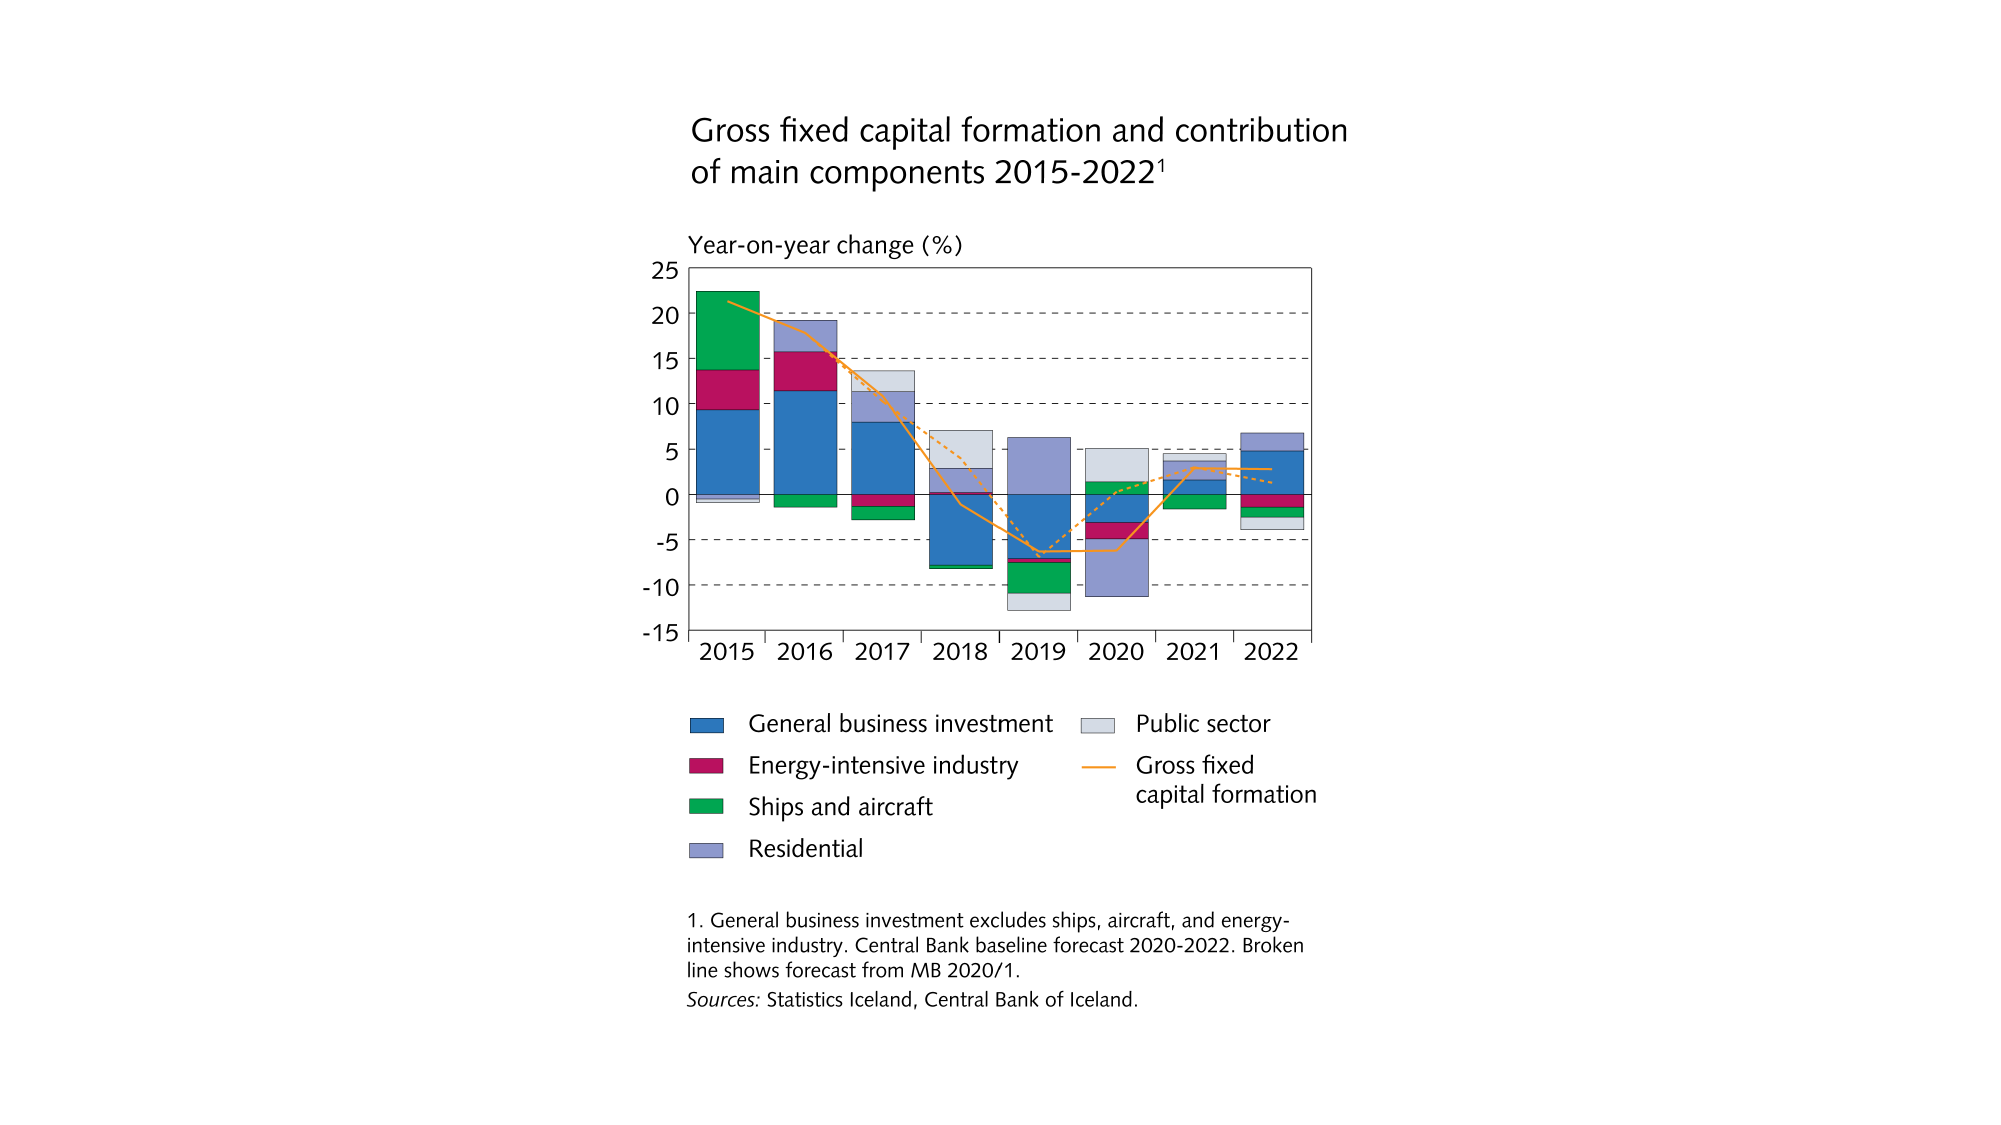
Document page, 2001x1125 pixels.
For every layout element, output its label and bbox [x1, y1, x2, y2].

picture [641, 113, 1358, 1012]
